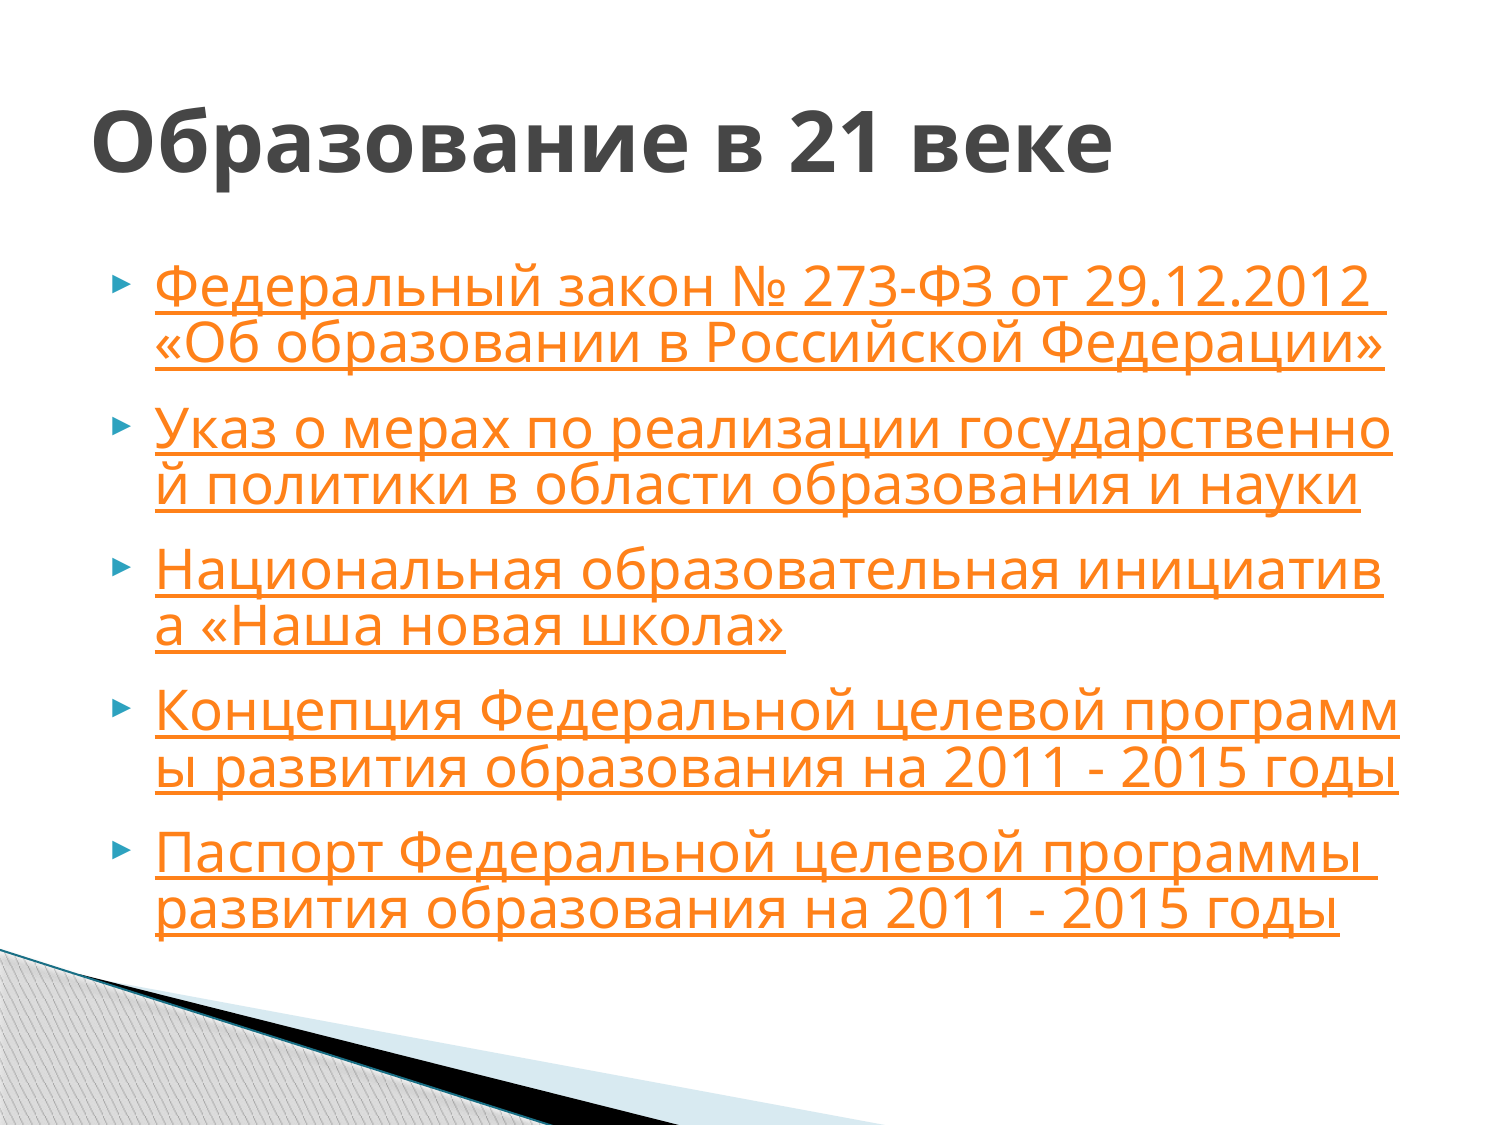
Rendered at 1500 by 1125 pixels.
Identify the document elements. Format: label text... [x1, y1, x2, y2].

list Федеральный закон № 273-ФЗ от 29.12.2012 «Об образовании в Российской Федерации» Указ о мерах по реализации государственной политики в области образования и науки Национальная образовательная инициатива «Наша новая школа» Концепция Федеральной целевой программы развития образования на 2011 - 2015 годы Паспорт Федеральной целевой программы развития образования на 2011 - 2015 годы [75, 243, 1425, 986]
title Образование в 21 веке [75, 45, 1425, 233]
